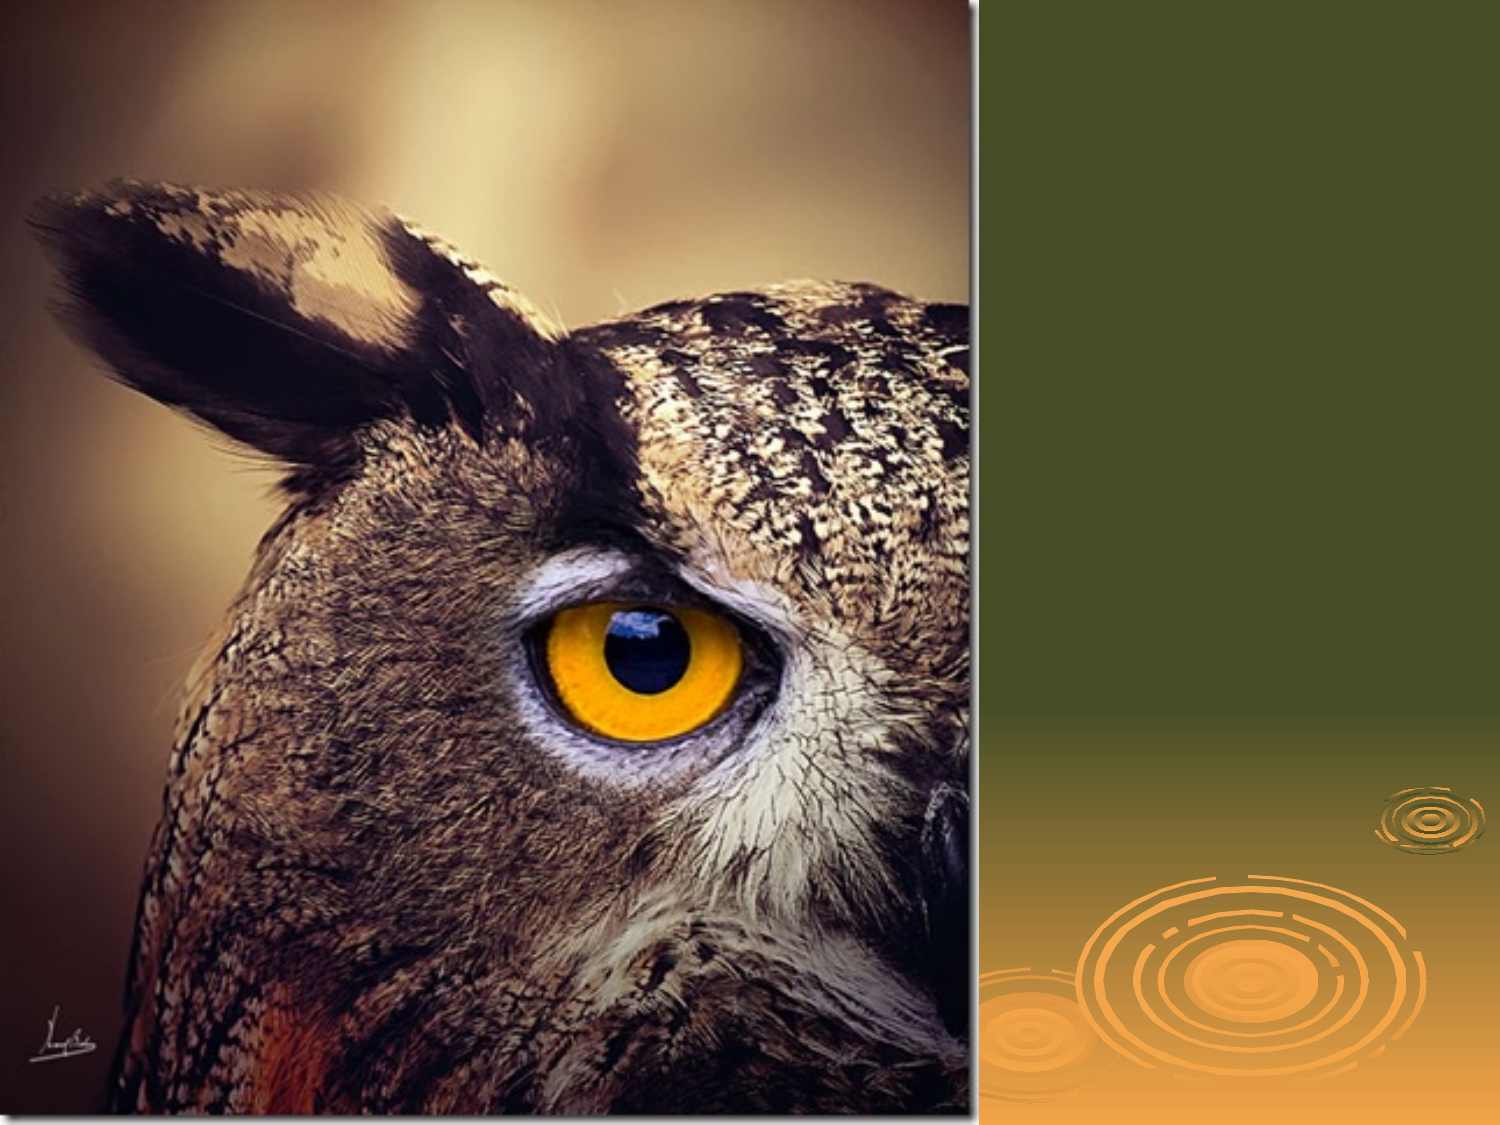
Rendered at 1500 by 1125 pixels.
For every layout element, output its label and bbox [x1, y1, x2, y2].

list [0, 0, 979, 1125]
